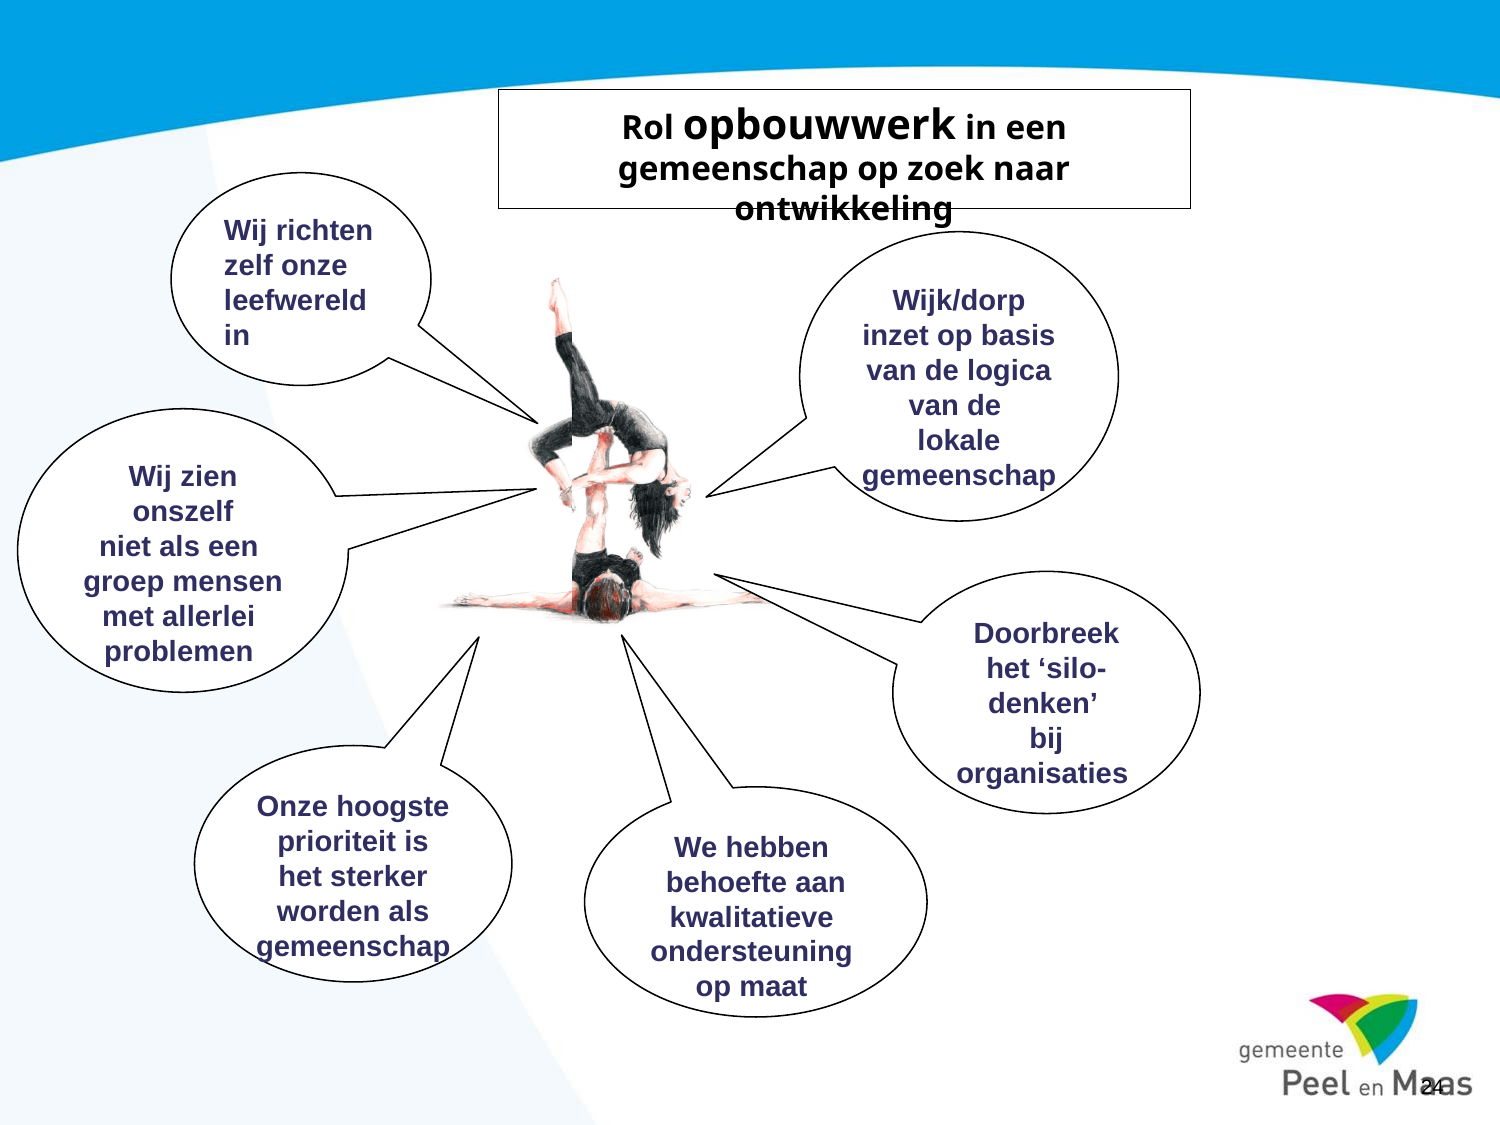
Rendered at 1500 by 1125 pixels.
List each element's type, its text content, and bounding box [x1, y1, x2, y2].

slide_number 24 [1405, 1066, 1500, 1125]
text_box Wijk/dorp inzet op basis van de logica van de lokale gemeenschap [806, 231, 1119, 522]
text_box Wij zien onszelf niet als een groep mensen met allerlei problemen [17, 408, 415, 693]
picture [0, 66, 1500, 1125]
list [420, 266, 567, 634]
text_box Wij richten zelf onze leefwereld in [171, 172, 430, 386]
title Rol opbouwwerk in een gemeenschap op zoek naar ontwikkeling [498, 89, 1191, 209]
text_box Doorbreek het ‘silo-denken’ bij organisaties [806, 571, 1201, 814]
text_box We hebben behoefte aan kwalitatieve ondersteuning op maat [584, 643, 928, 1017]
text_box Onze hoogste prioriteit is het sterker worden als gemeenschap [194, 643, 512, 982]
